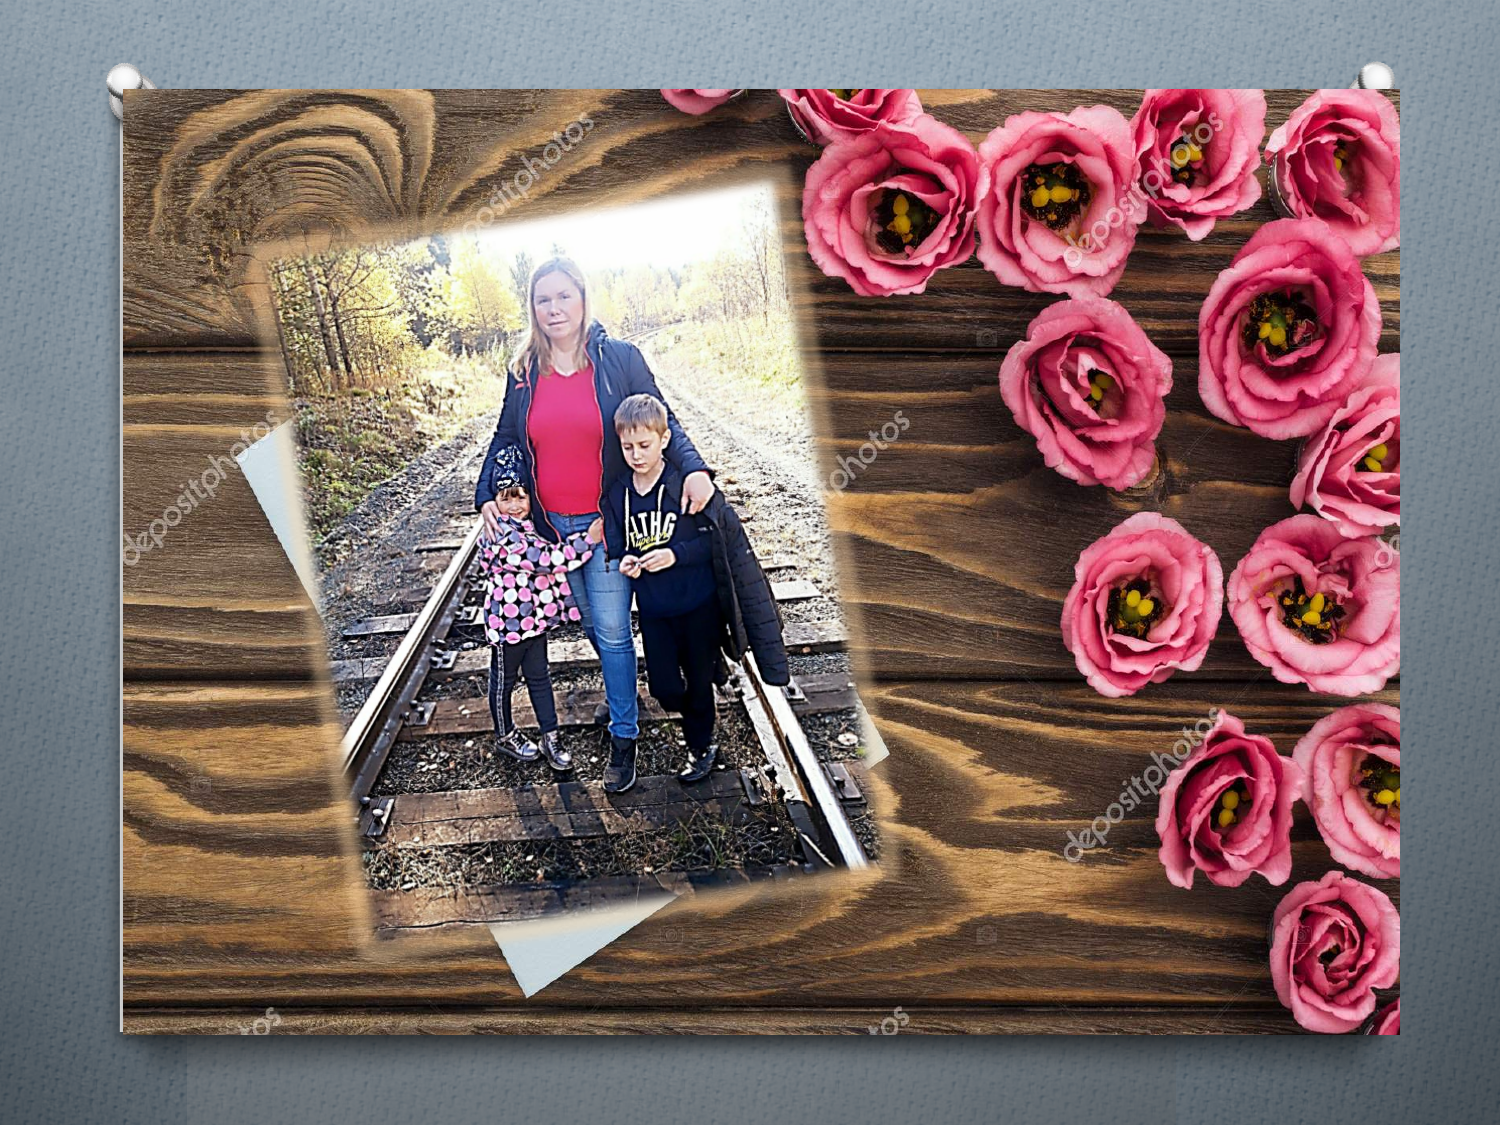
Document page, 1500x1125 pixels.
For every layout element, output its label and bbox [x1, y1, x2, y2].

list [306, 205, 842, 920]
picture [75, 29, 1439, 1036]
